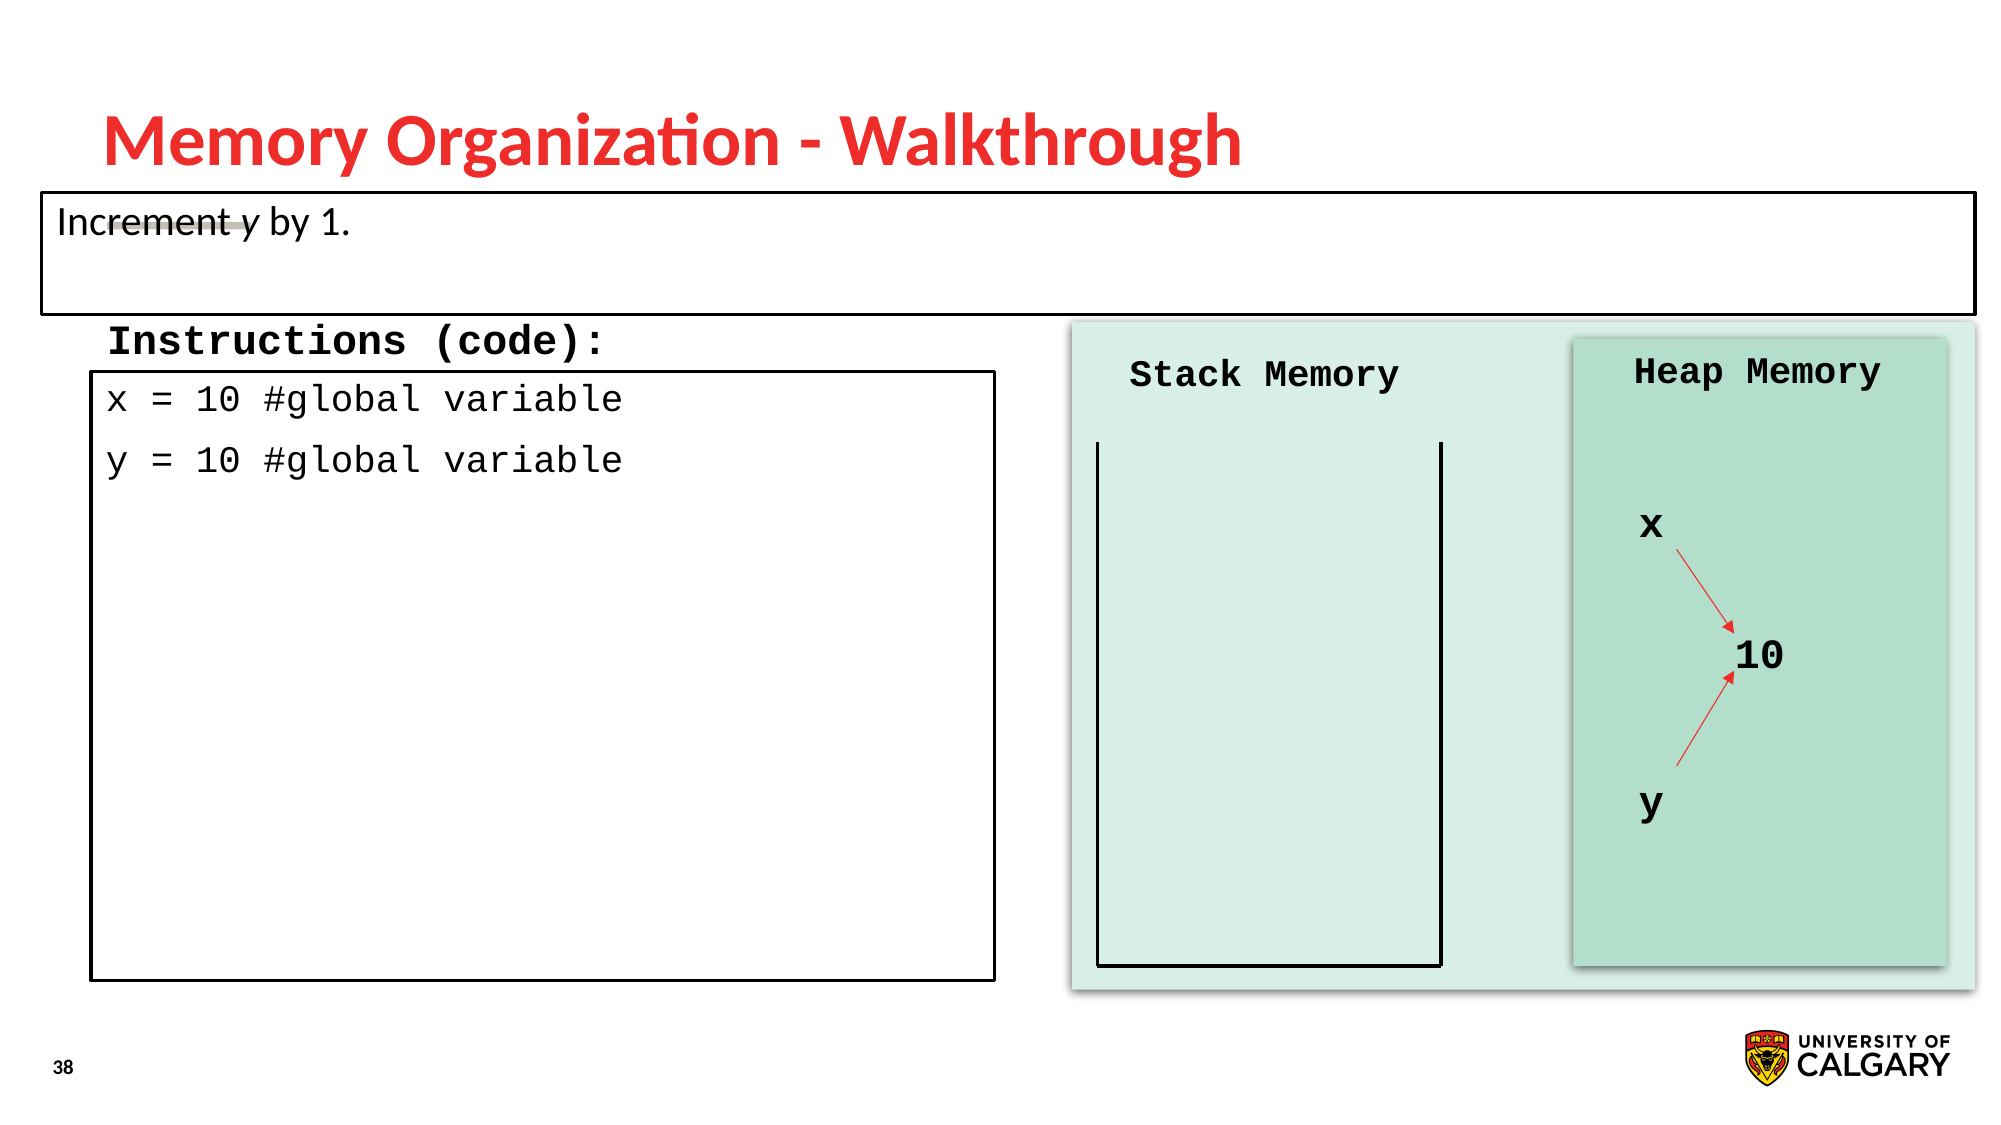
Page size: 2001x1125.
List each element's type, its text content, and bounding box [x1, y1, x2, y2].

title Memory Organization - Walkthrough [87, 60, 1774, 192]
text_box Increment y by 1. [41, 192, 1976, 315]
text_box Stack Memory [1114, 341, 1424, 401]
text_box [1097, 442, 1441, 966]
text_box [1676, 549, 1735, 634]
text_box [1676, 670, 1735, 767]
picture [1722, 1012, 1973, 1099]
text_box [1071, 321, 1976, 990]
text_box y [1623, 766, 1679, 831]
text_box Instructions (code): [92, 315, 670, 371]
text_box 10 [1573, 338, 1947, 966]
list x = 10 #global variable y = 10 #global variable [91, 371, 995, 981]
text_box Heap Memory [1619, 338, 1901, 398]
text_box x [1623, 488, 1679, 554]
